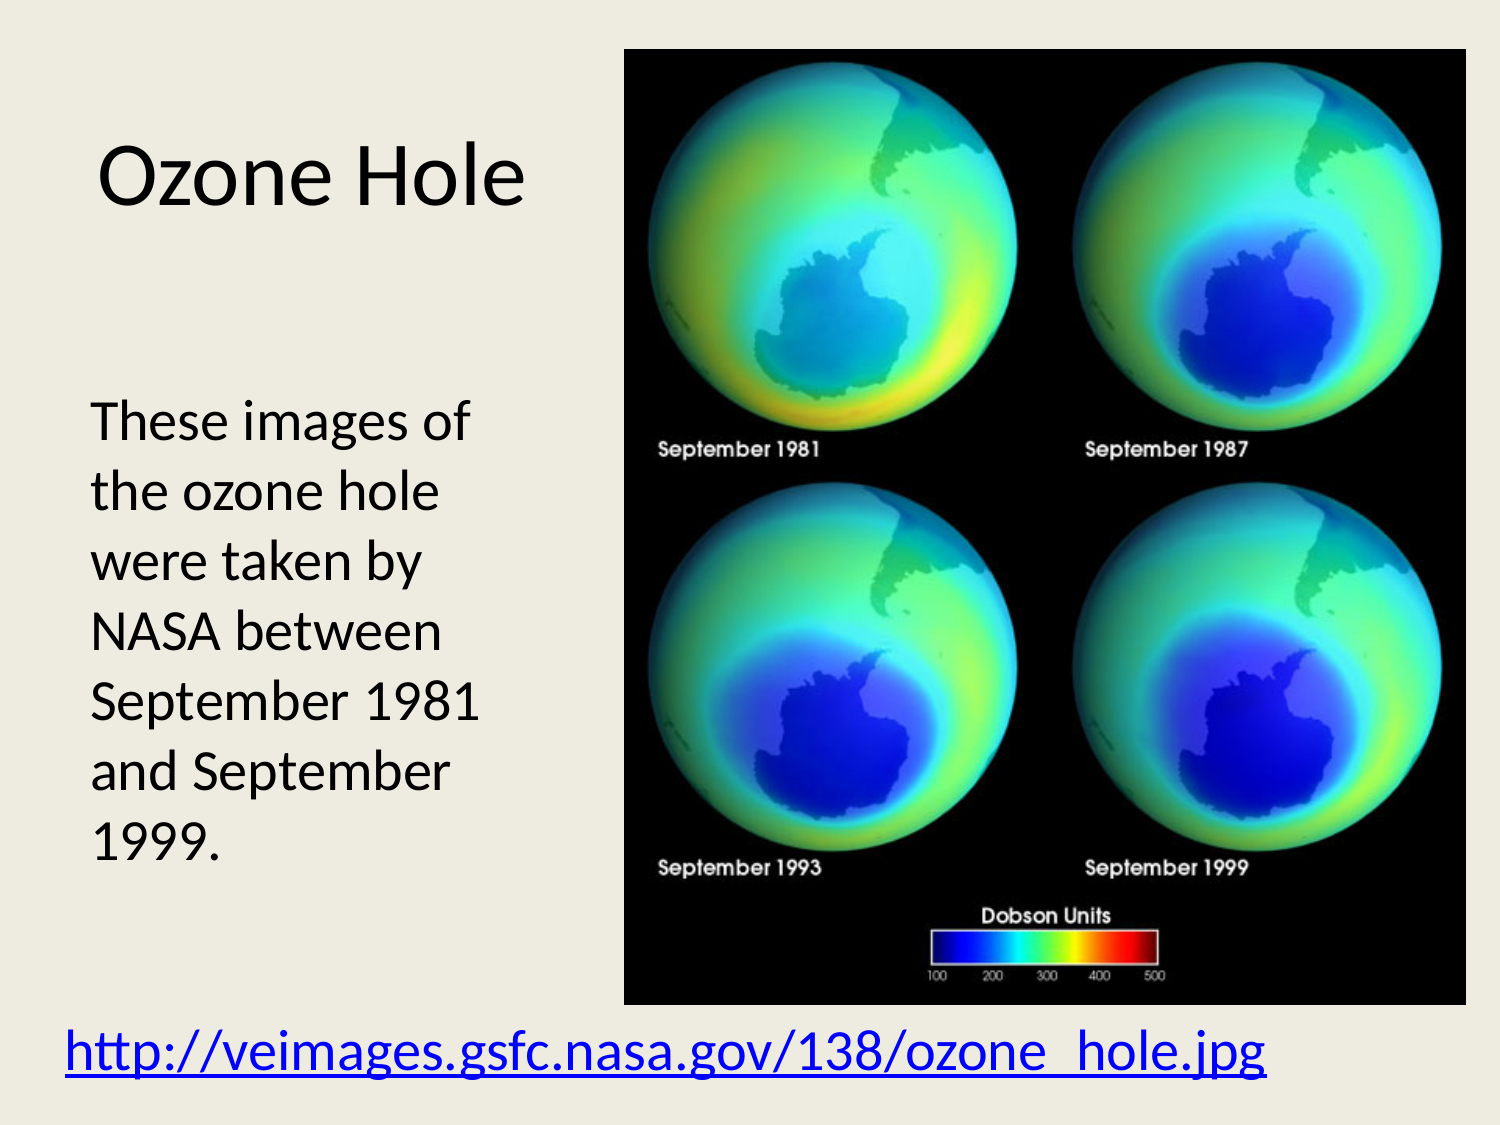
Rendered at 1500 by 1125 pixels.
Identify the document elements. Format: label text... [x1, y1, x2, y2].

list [624, 49, 1466, 1006]
list These images of the ozone hole were taken by NASA between September 1981 and September 1999. [75, 375, 563, 938]
text_box http://veimages.gsfc.nasa.gov/138/ozone_hole.jpg [49, 1012, 1380, 1091]
title Ozone Hole [37, 75, 588, 263]
